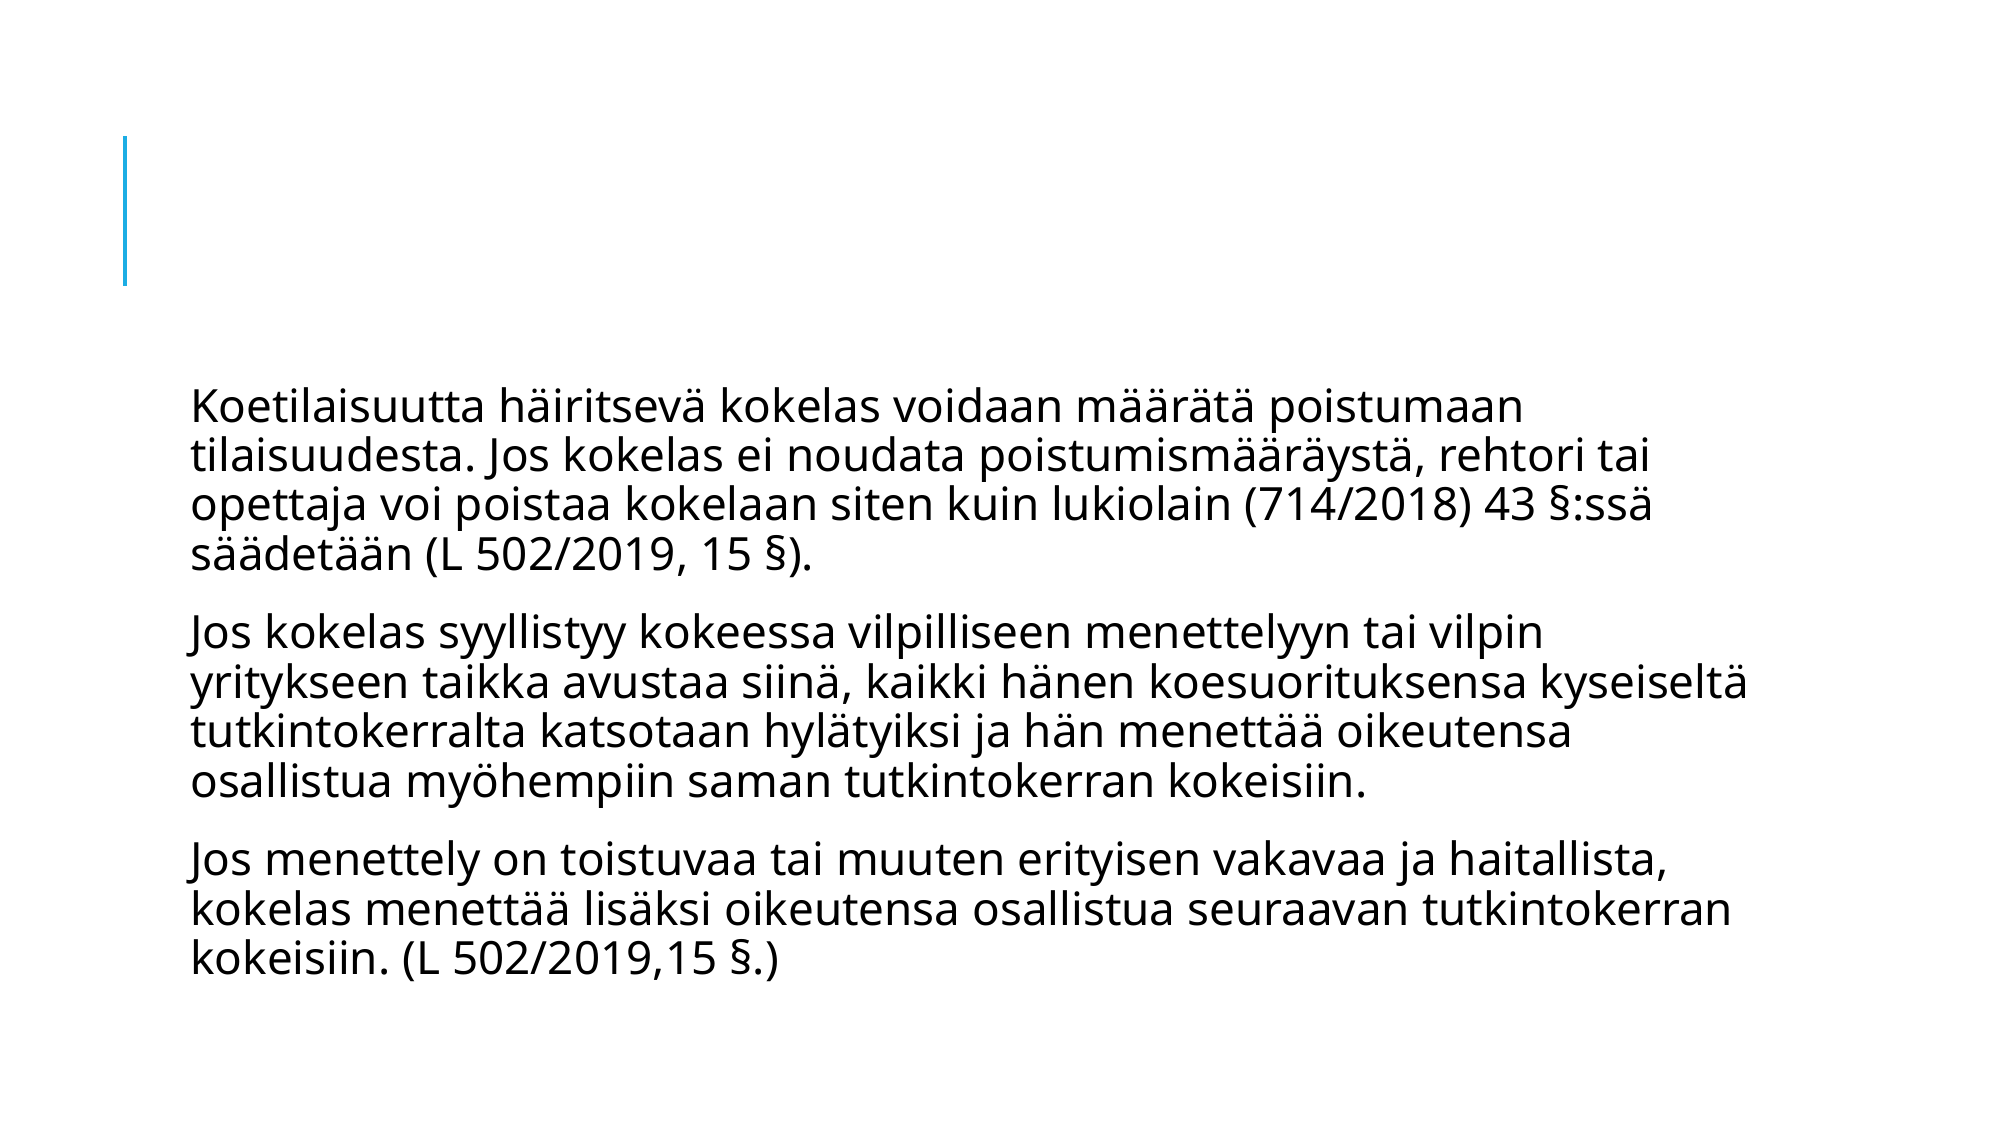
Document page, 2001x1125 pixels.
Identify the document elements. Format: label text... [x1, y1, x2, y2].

list Koetilaisuutta häiritsevä kokelas voidaan määrätä poistumaan tilaisuudesta. Jos kokelas ei noudata poistumismääräystä, rehtori tai opettaja voi poistaa kokelaan siten kuin lukiolain (714/2018) 43 §:ssä säädetään (L 502/2019, 15 §). Jos kokelas syyllistyy kokeessa vilpilliseen menettelyyn tai vilpin yritykseen taikka avustaa siinä, kaikki hänen koesuorituksensa kyseiseltä tutkintokerralta katsotaan hylätyiksi ja hän menettää oikeutensa osallistua myöhempiin saman tutkintokerran kokeisiin. Jos menettely on toistuvaa tai muuten erityisen vakavaa ja haitallista, kokelas menettää lisäksi oikeutensa osallistua seuraavan tutkintokerran kokeisiin. (L 502/2019,15 §.) [168, 375, 1763, 1035]
